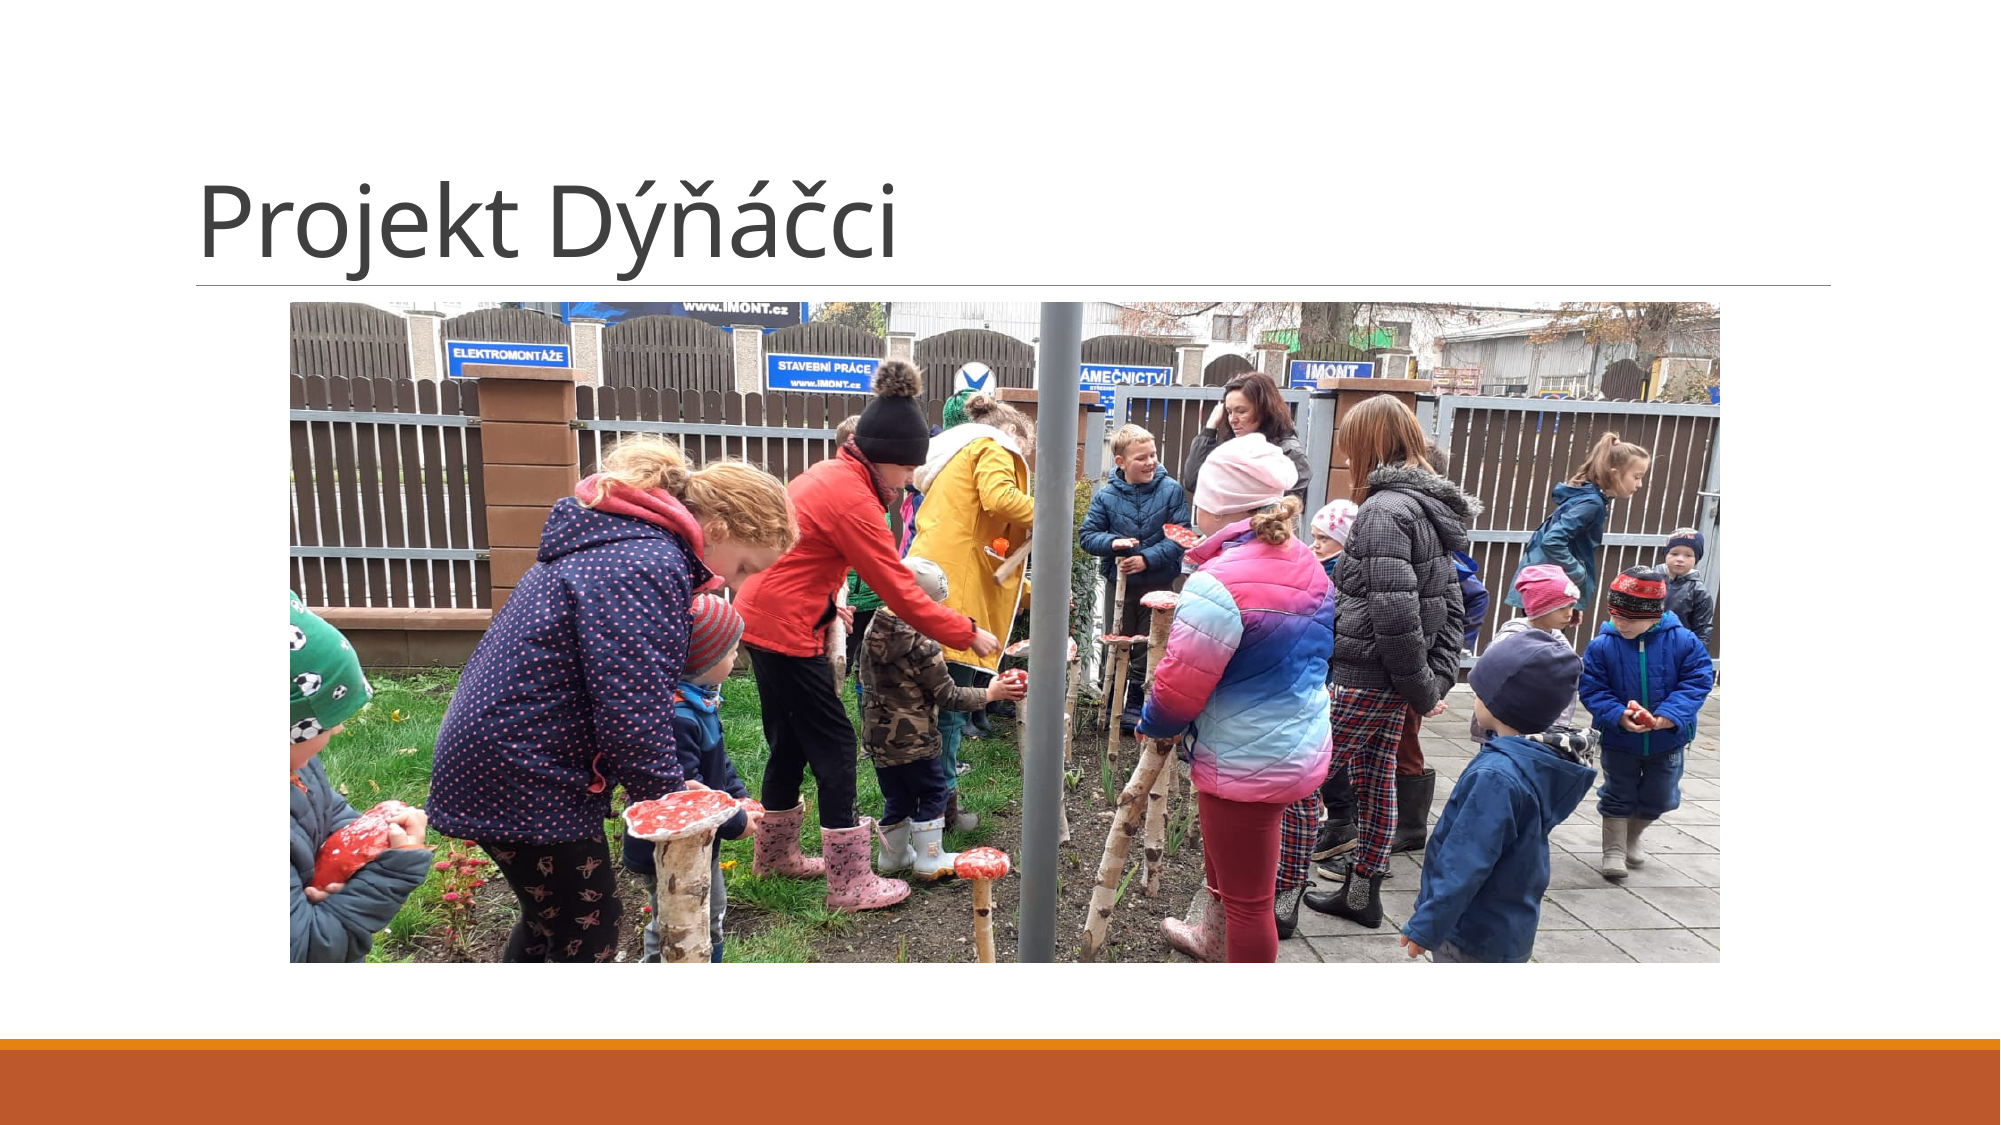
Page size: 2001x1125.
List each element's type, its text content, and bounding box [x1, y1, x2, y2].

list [290, 302, 1720, 964]
title Projekt Dýňáčci [180, 47, 1830, 285]
